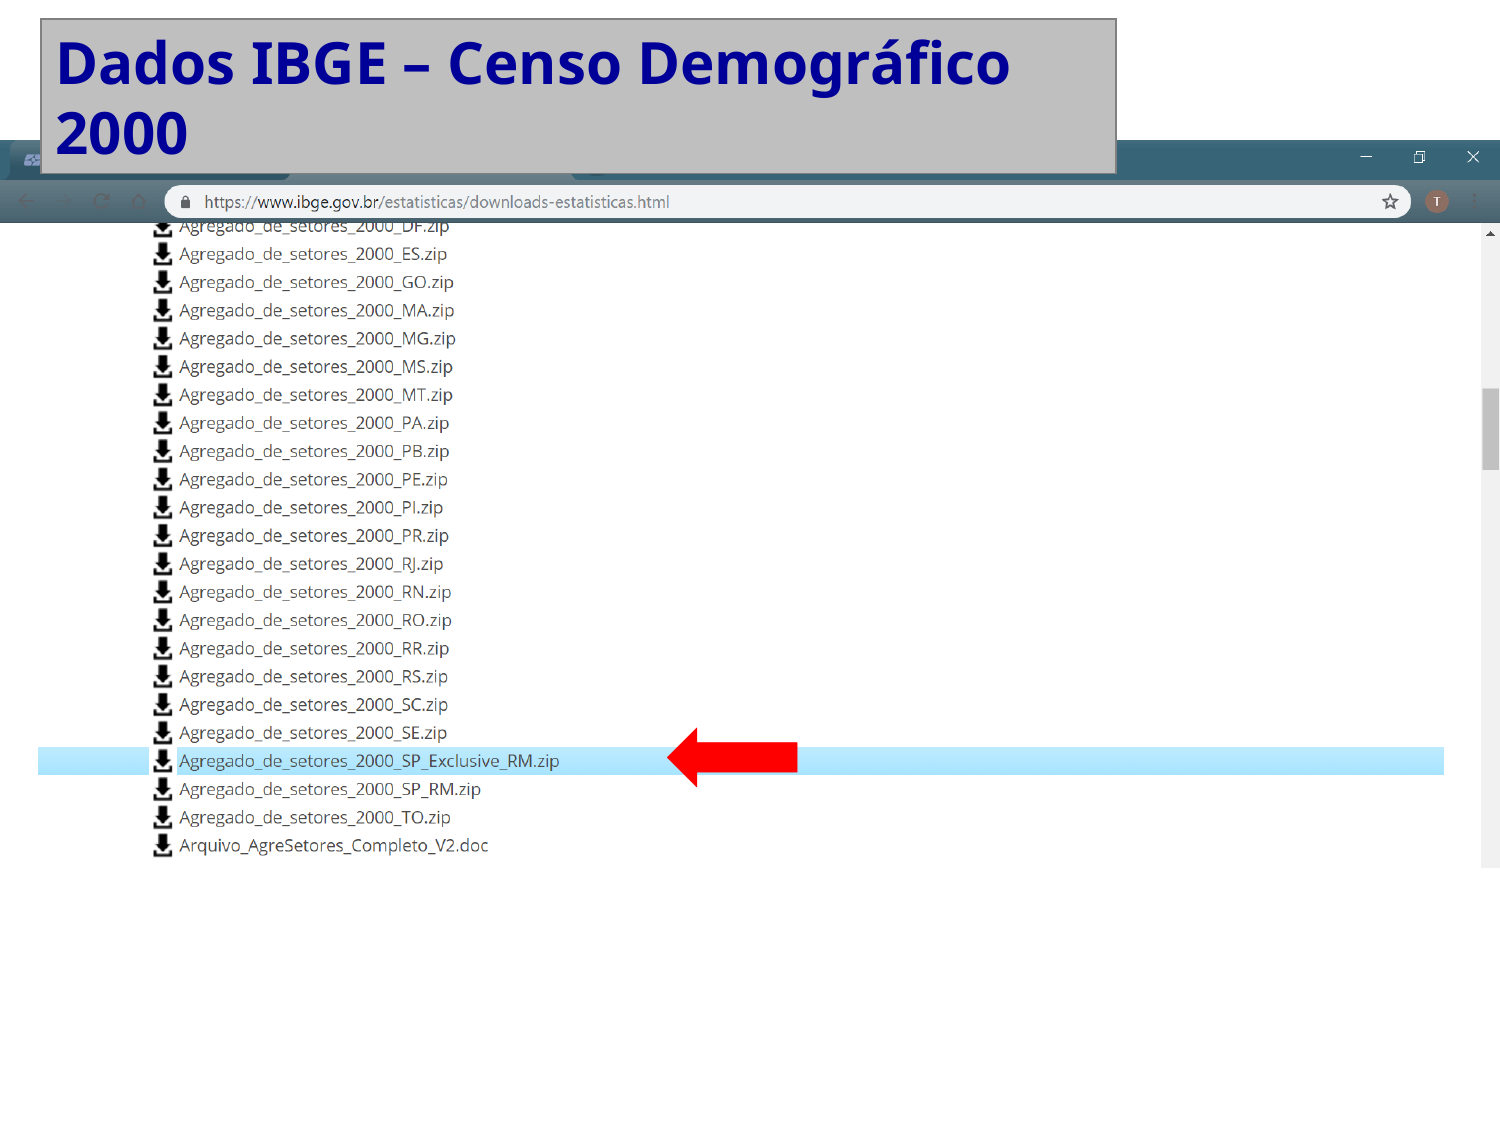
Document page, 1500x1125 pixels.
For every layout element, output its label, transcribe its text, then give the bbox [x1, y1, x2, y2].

text_box Dados IBGE – Censo Demográfico 2000 [41, 18, 1117, 138]
picture [0, 140, 1500, 868]
